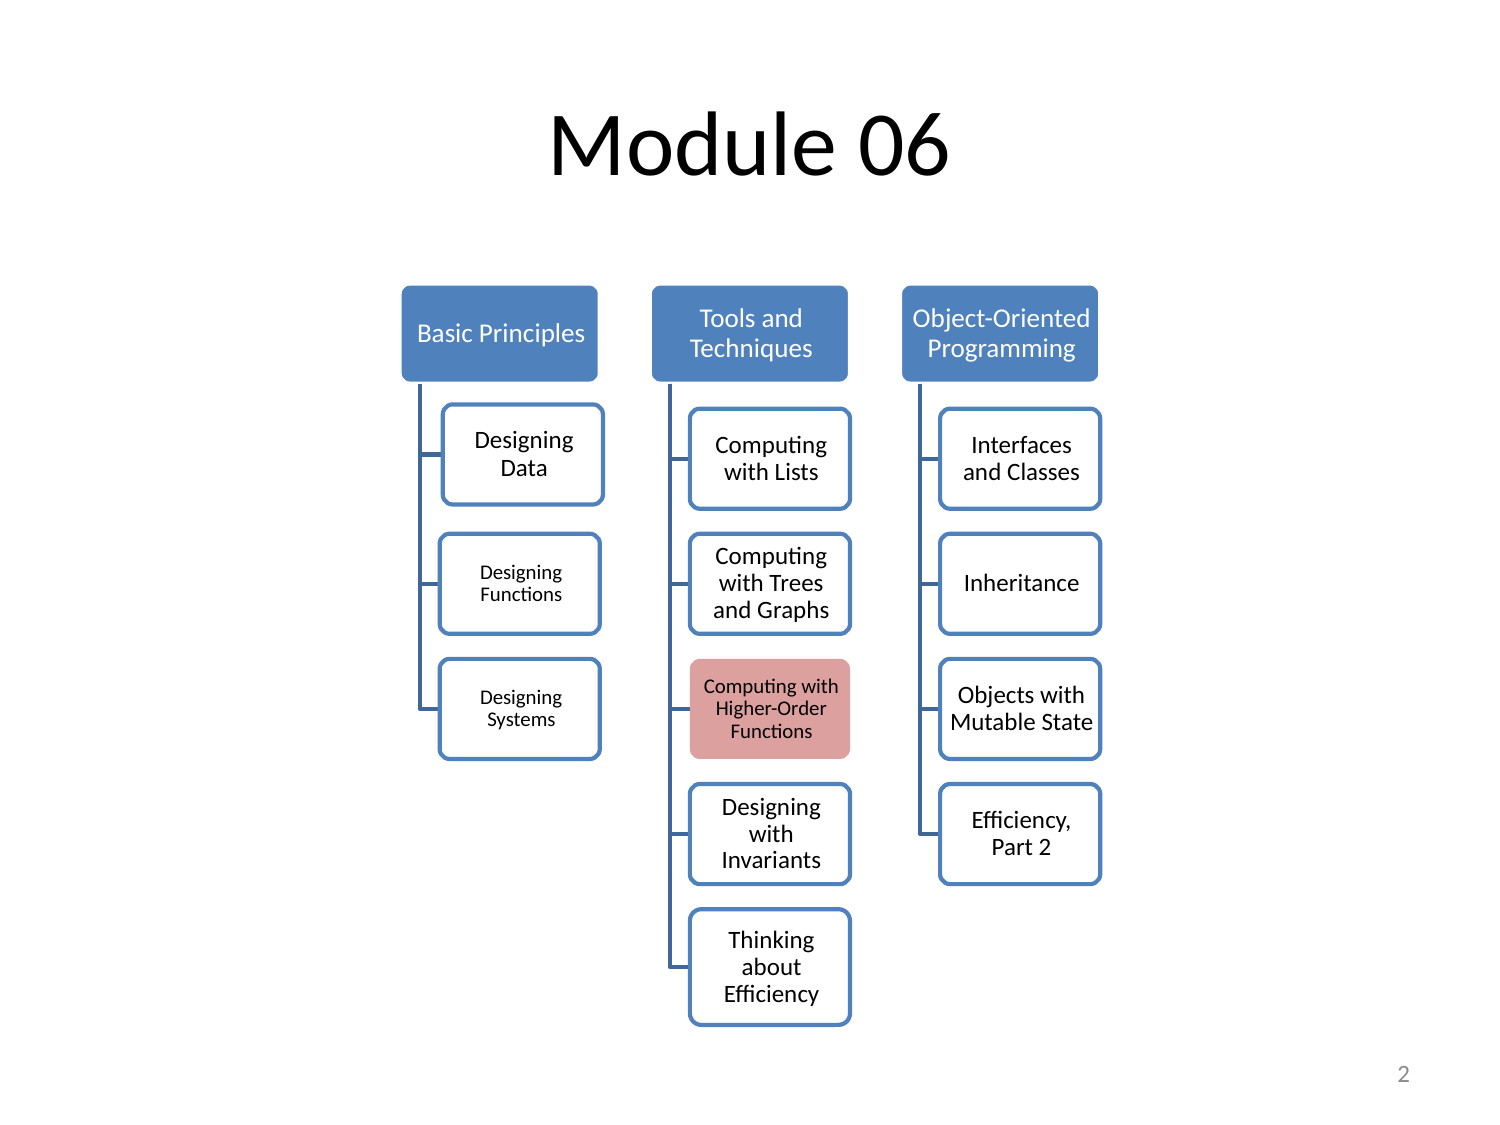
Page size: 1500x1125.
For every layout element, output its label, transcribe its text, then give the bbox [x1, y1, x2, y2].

title Module 06 [75, 45, 1425, 233]
slide_number 2 [1074, 1042, 1425, 1103]
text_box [249, 283, 1251, 1026]
